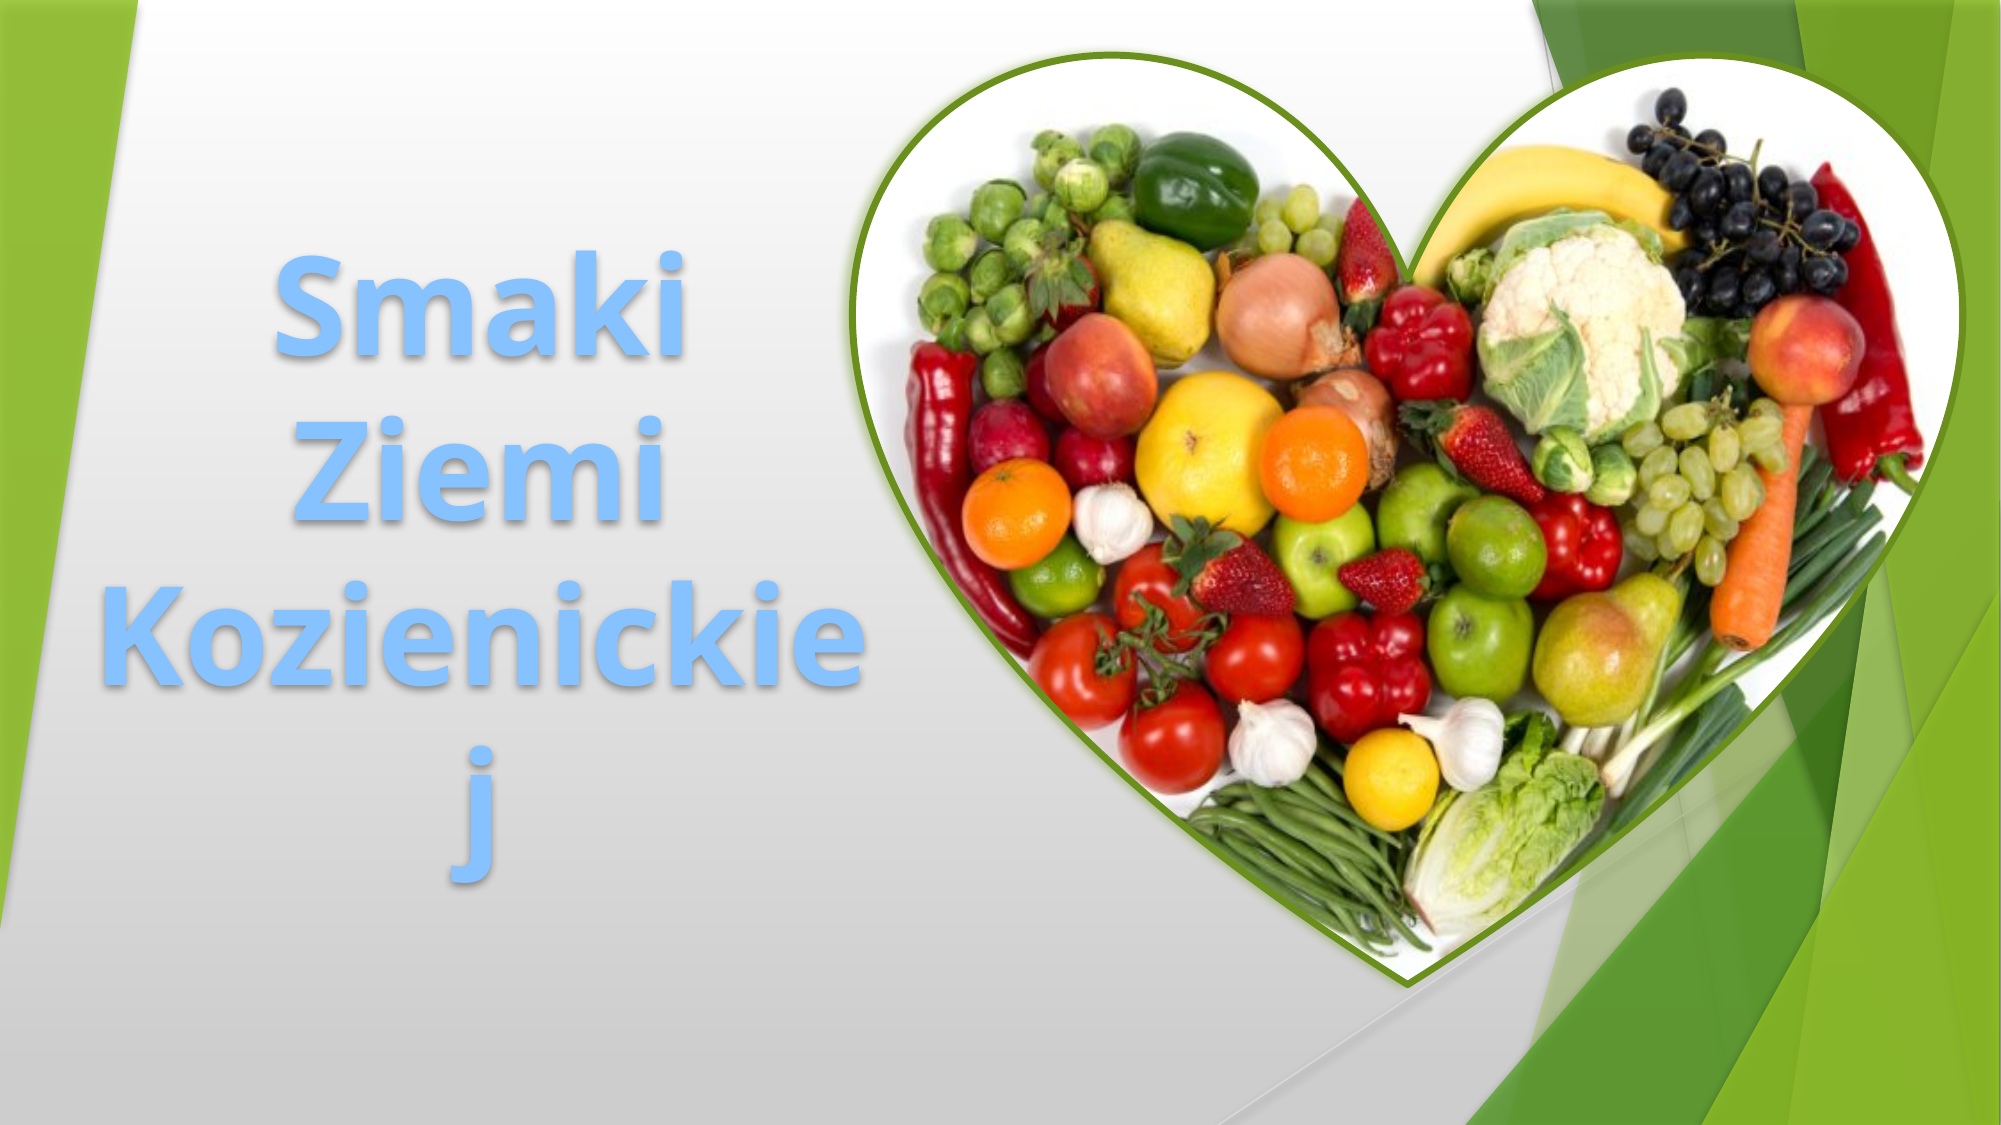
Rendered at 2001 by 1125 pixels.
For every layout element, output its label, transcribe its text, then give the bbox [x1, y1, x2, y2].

title Smaki Ziemi Kozienickiej [68, 270, 896, 825]
text_box [848, 51, 1967, 989]
